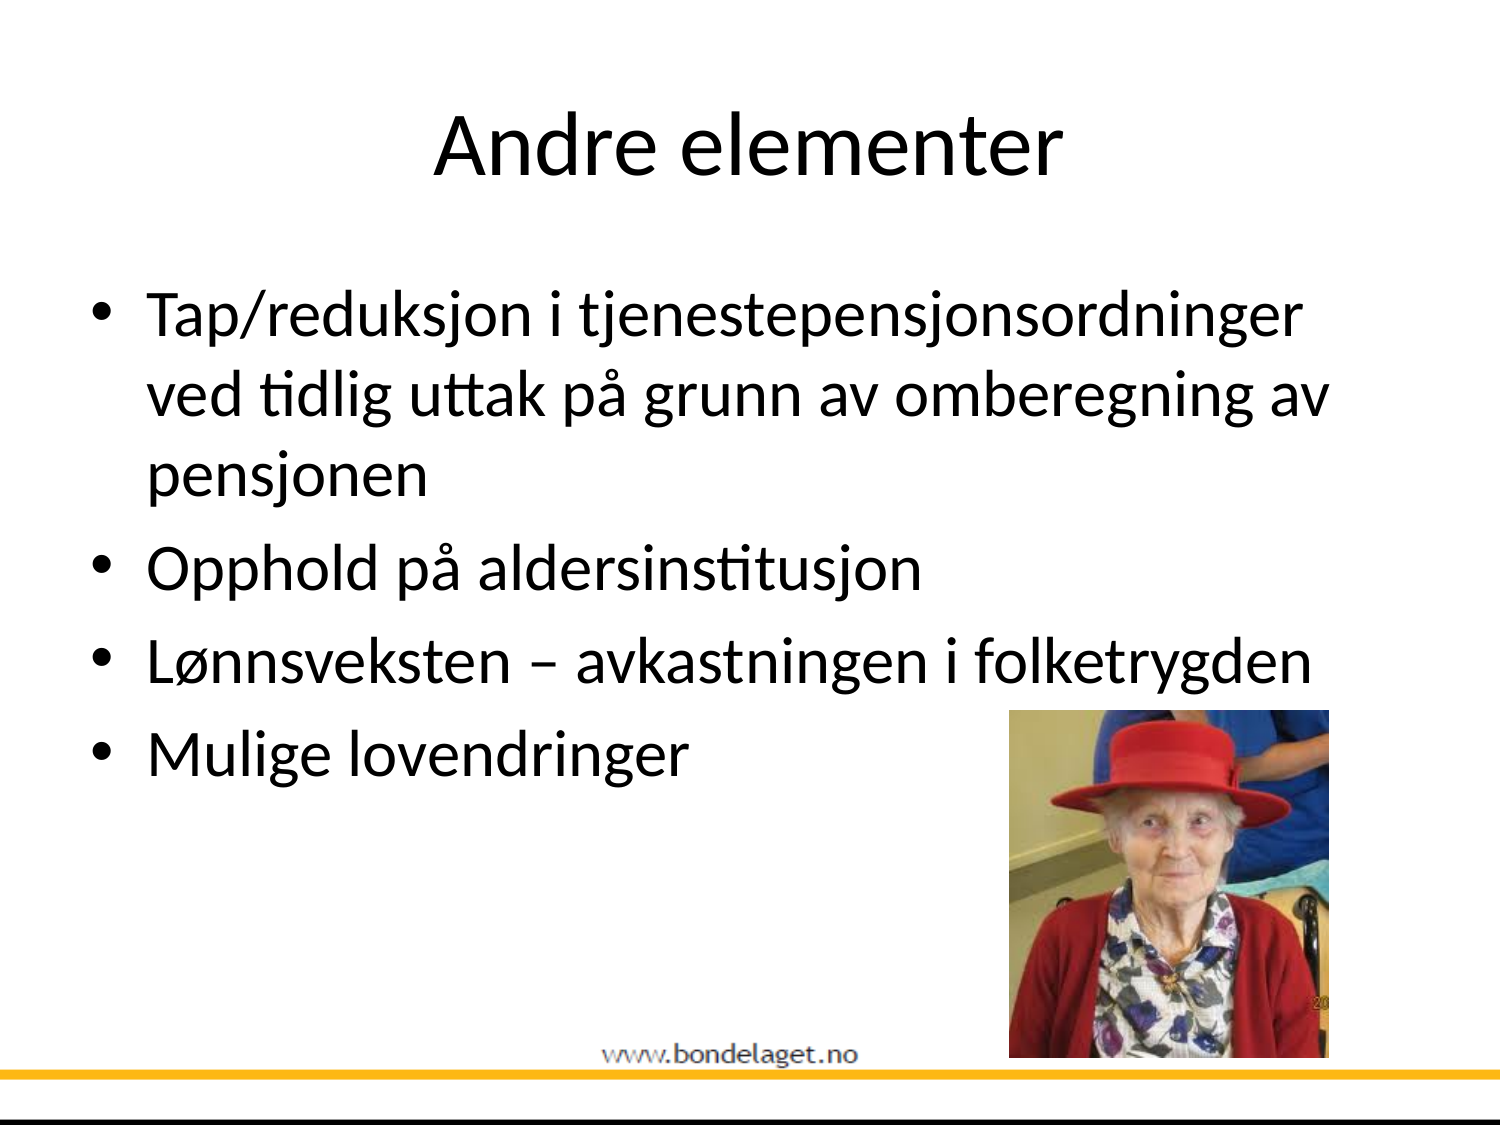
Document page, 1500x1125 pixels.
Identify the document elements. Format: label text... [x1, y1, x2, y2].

title Andre elementer [74, 44, 1426, 233]
picture [0, 710, 1500, 1125]
list Tap/reduksjon i tjenestepensjonsordninger ved tidlig uttak på grunn av omberegning av pensjonen Opphold på aldersinstitusjon Lønnsveksten – avkastningen i folketrygden Mulige lovendringer [74, 262, 1426, 1006]
